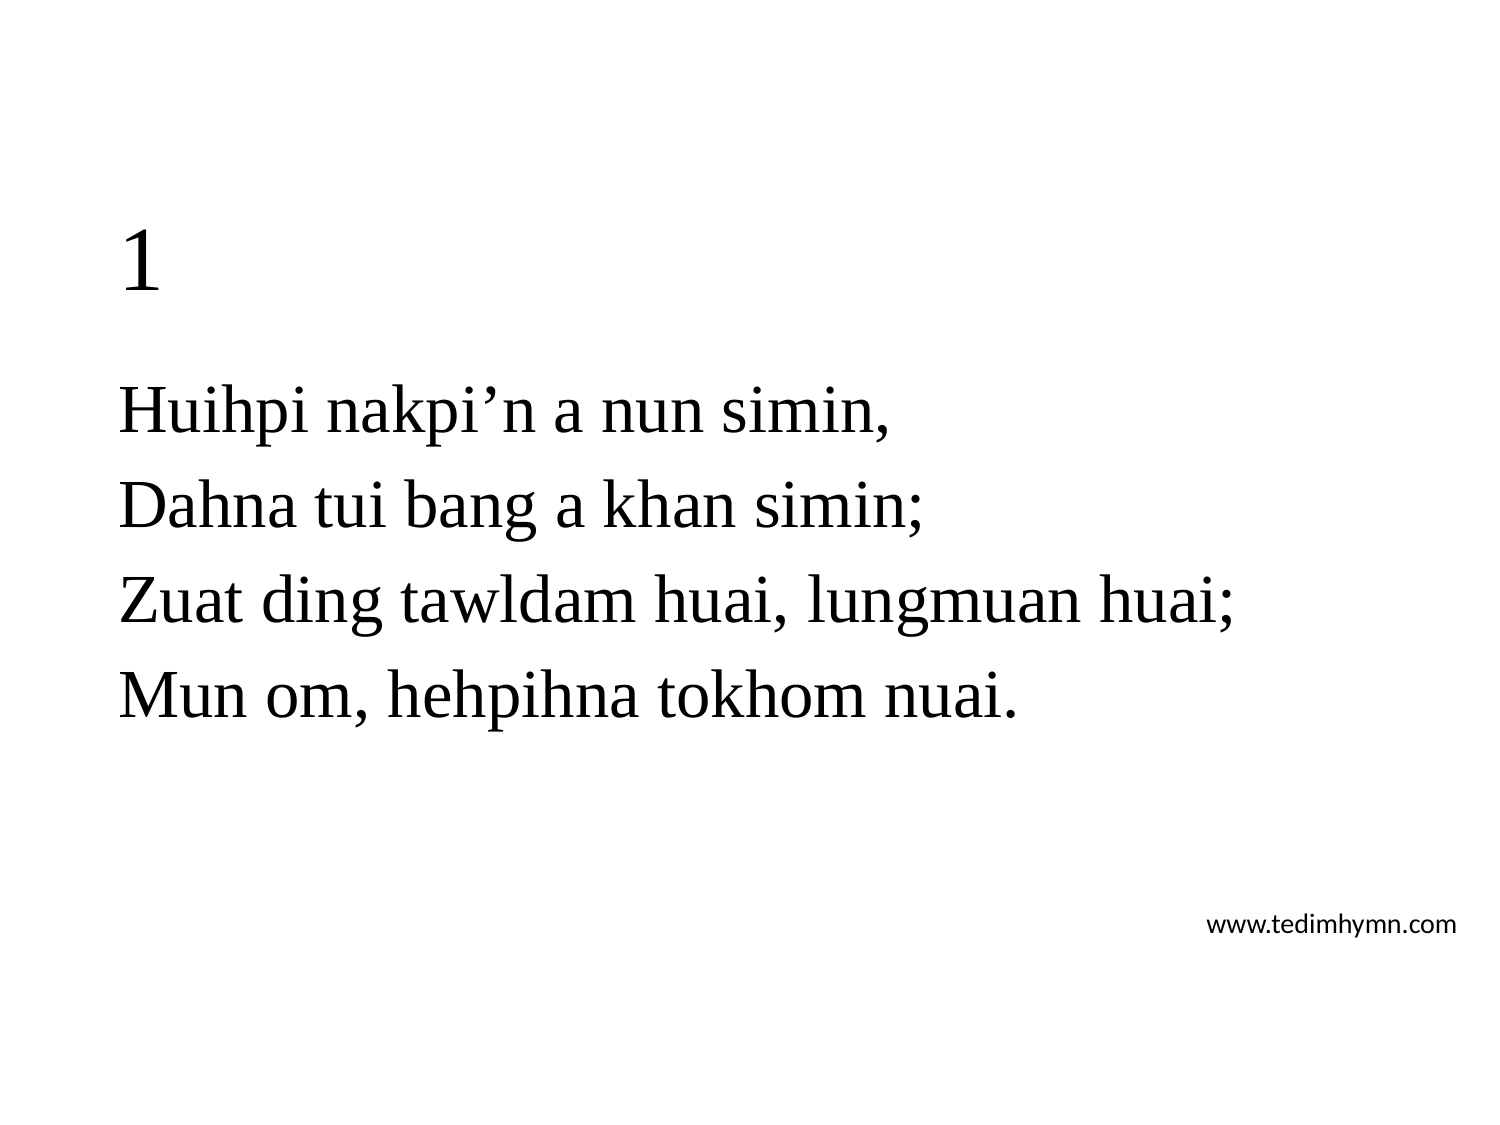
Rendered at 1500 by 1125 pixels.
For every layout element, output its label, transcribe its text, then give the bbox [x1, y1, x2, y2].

text_box www.tedimhymn.com [1191, 897, 1500, 947]
title 1 [103, 200, 1397, 322]
list Huihpi nakpi’n a nun simin, Dahna tui bang a khan simin; Zuat ding tawldam huai, lungmuan huai; Mun om, hehpihna tokhom nuai. [103, 365, 1397, 901]
